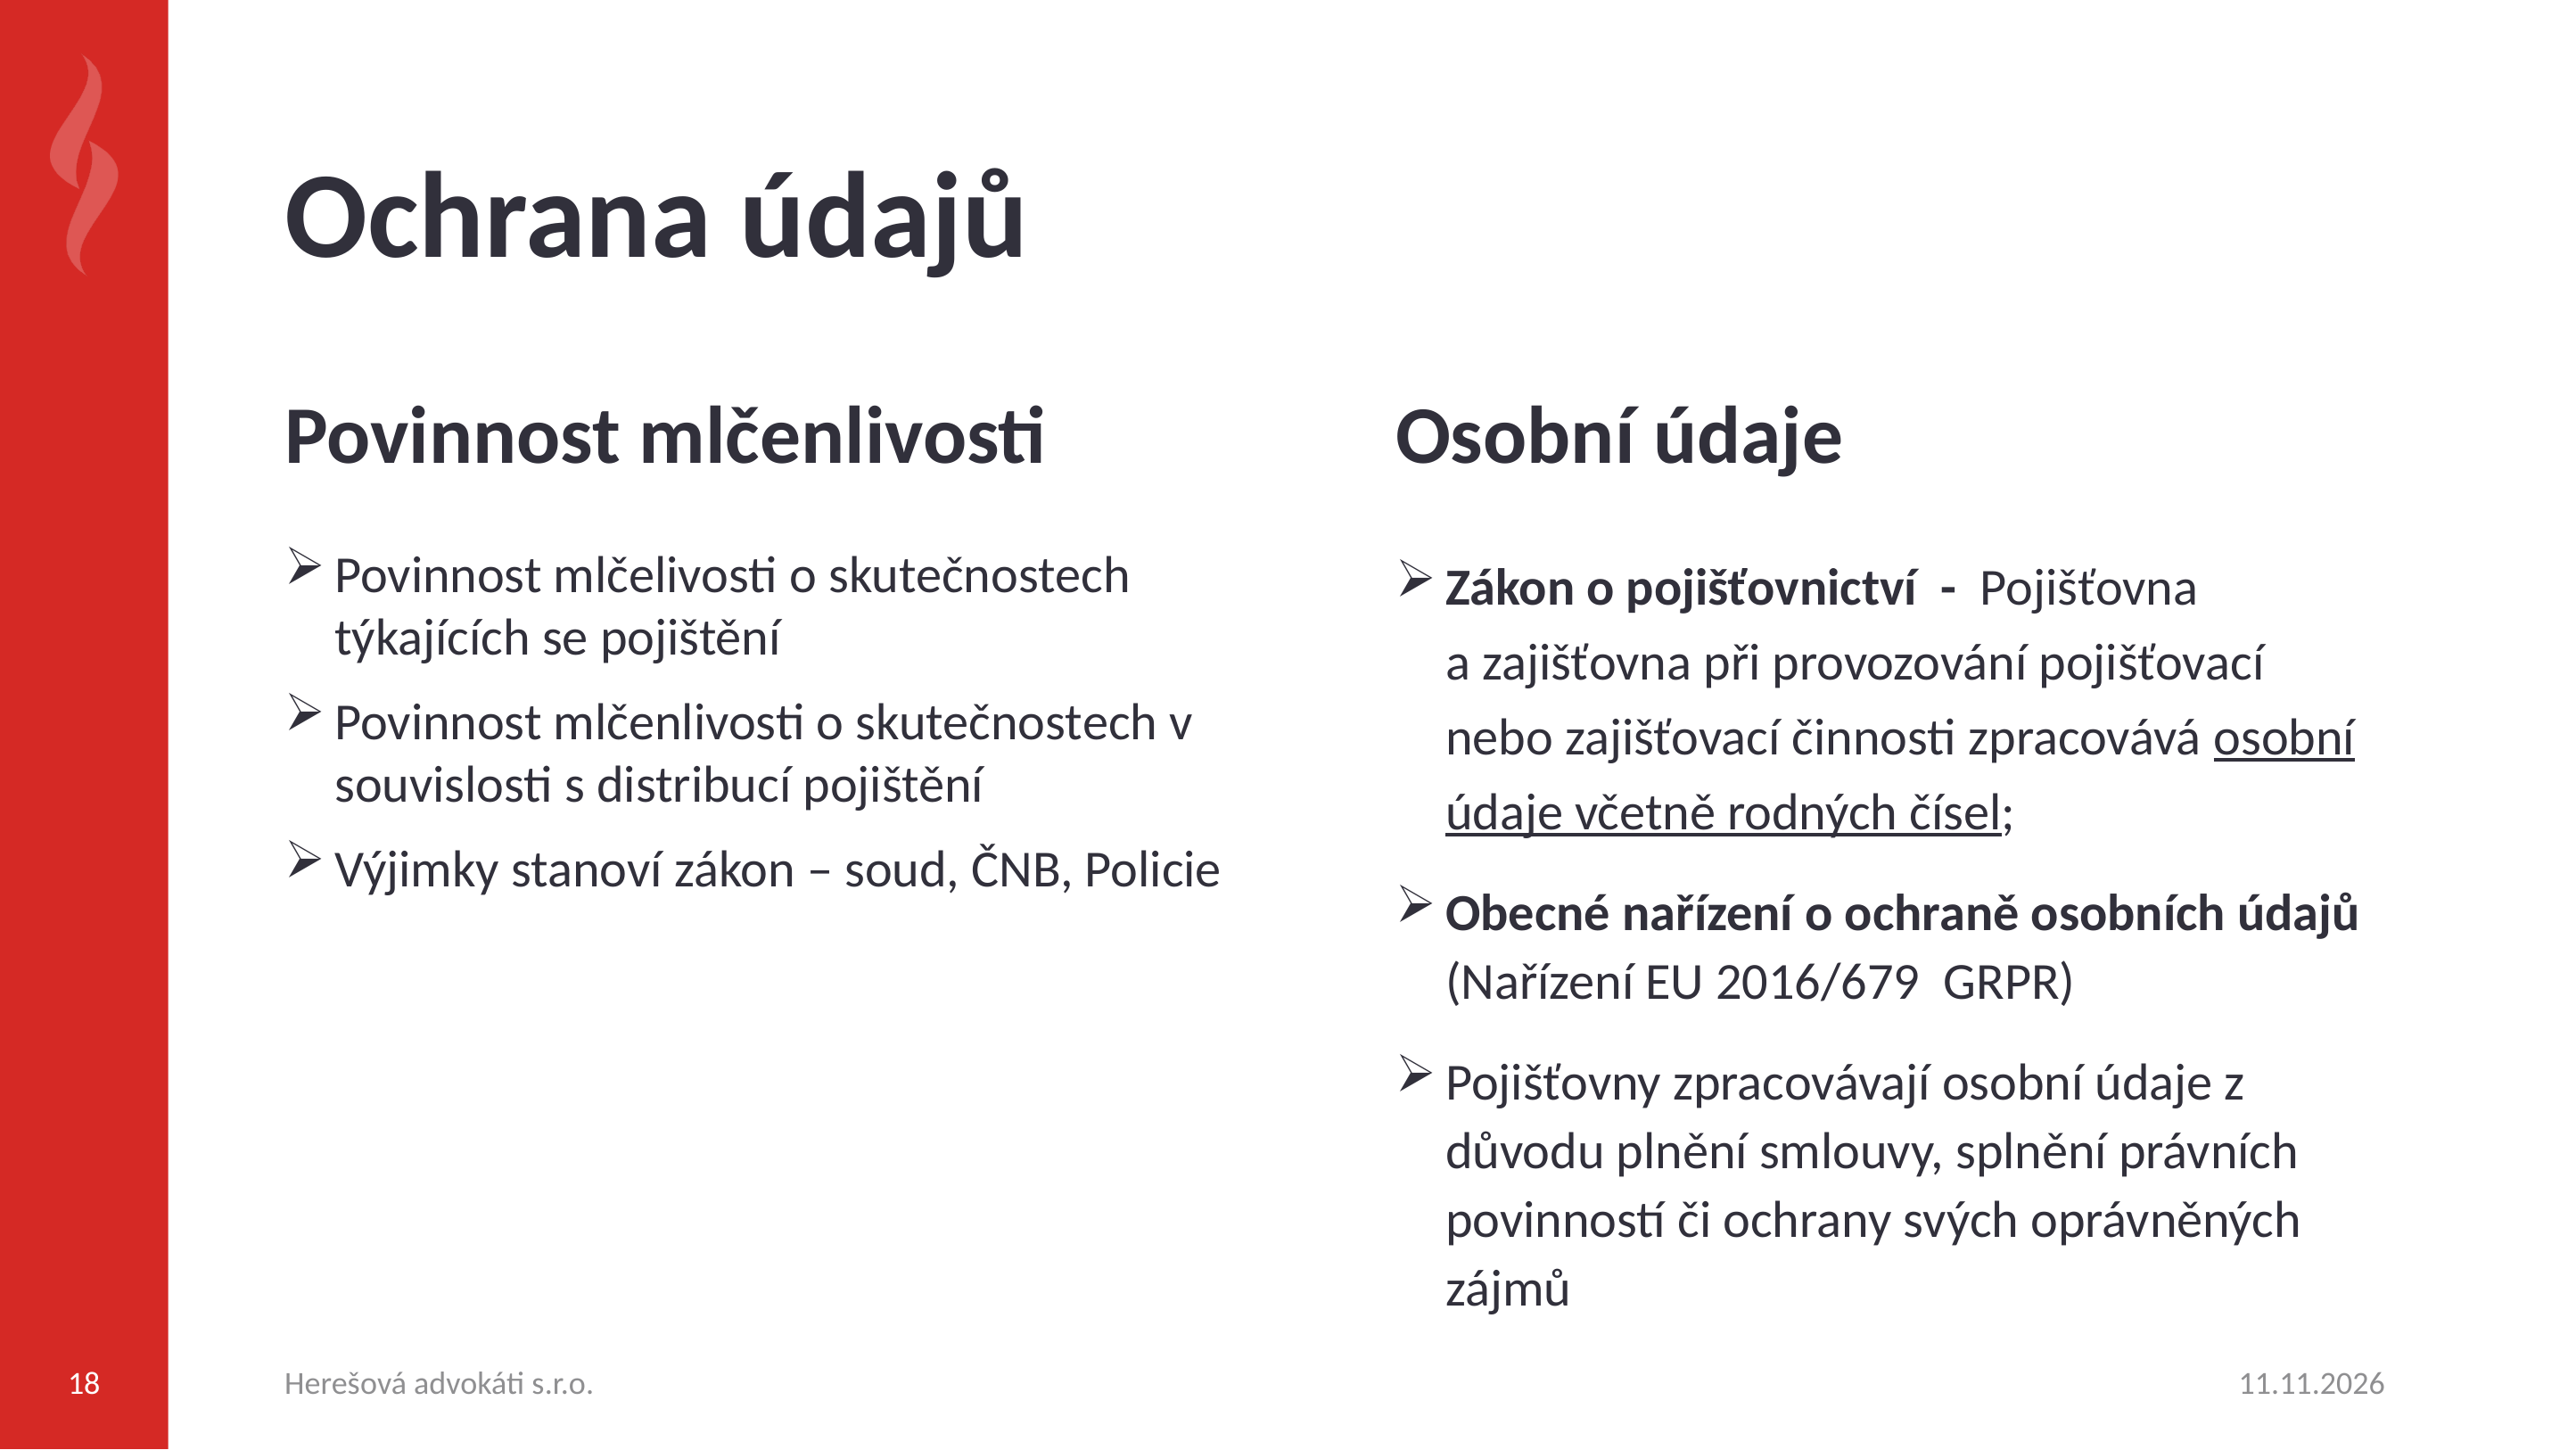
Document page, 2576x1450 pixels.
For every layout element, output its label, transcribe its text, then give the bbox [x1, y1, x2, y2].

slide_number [1819, 1343, 2399, 1421]
list Osobní údaje [1381, 386, 2399, 533]
slide_number 18 [34, 1343, 135, 1421]
footer Herešová advokáti s.r.o. [271, 1343, 1141, 1421]
list Povinnost mlčelivosti o skutečnostech týkajících se pojištění Povinnost mlčenlivosti o skutečnostech v souvislosti s distribucí pojištění Výjimky stanoví zákon – soud, ČNB, Policie [271, 533, 1288, 1284]
list Zákon o pojišťovnictví - Pojišťovna a zajišťovna při provozování pojišťovací nebo zajišťovací činnosti zpracovává osobní údaje včetně rodných čísel; Obecné nařízení o ochraně osobních údajů (Nařízení EU 2016/679 GRPR) Pojišťovny zpracovávají osobní údaje z důvodu plnění smlouvy, splnění právních povinností či ochrany svých oprávněných zájmů [1381, 533, 2399, 1284]
list Povinnost mlčenlivosti [271, 386, 1288, 533]
title Ochrana údajů [271, 77, 2399, 358]
